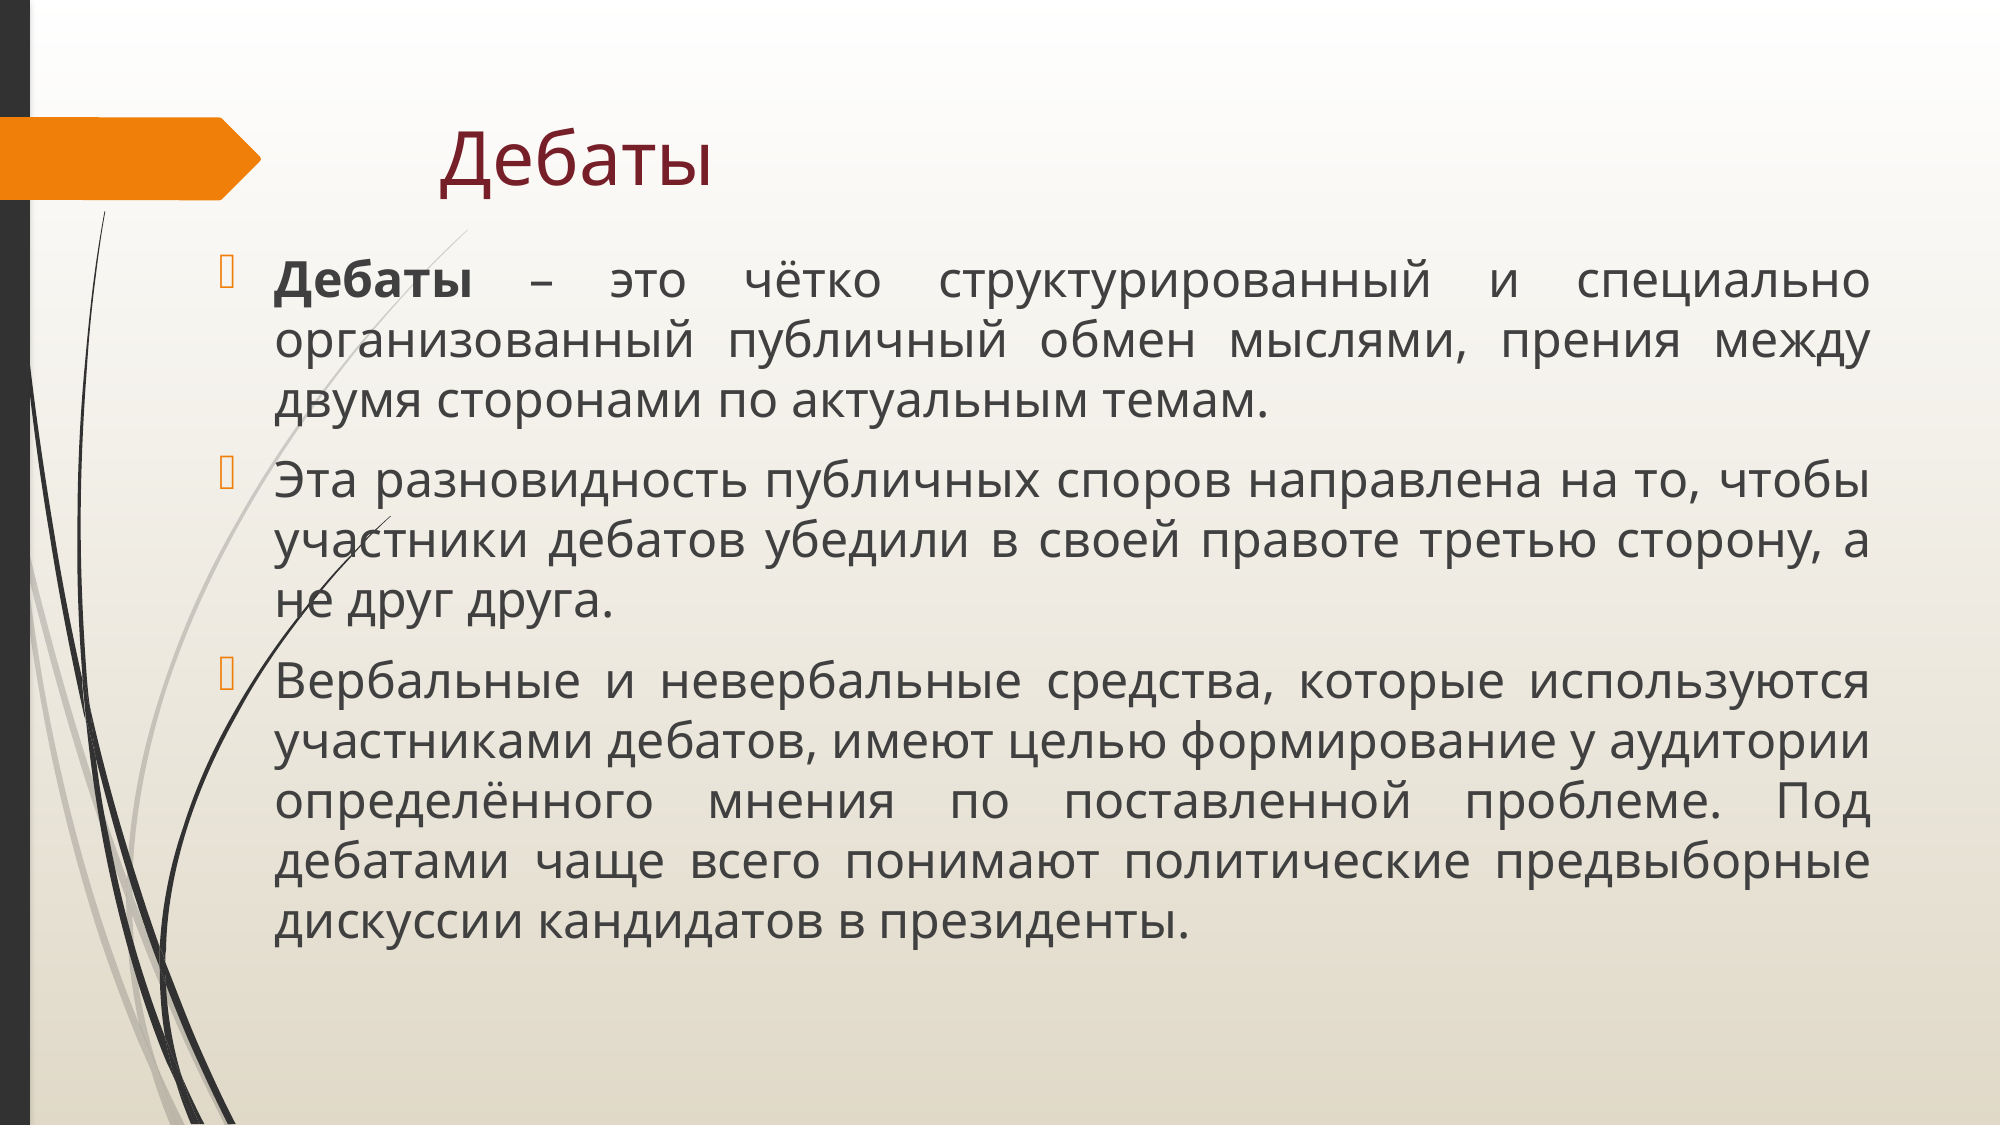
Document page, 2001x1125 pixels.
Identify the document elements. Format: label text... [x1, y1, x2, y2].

title Дебаты [425, 102, 1888, 217]
list Дебаты – это чётко структурированный и специально организованный публичный обмен мыслями, прения между двумя сторонами по актуальным темам. Эта разновидность публичных споров направлена на то, чтобы участники дебатов убедили в своей правоте третью сторону, а не друг друга. Вербальные и невербальные средства, которые используются участниками дебатов, имеют целью формирование у аудитории определённого мнения по поставленной проблеме. Под дебатами чаще всего понимают политические предвыборные дискуссии кандидатов в президенты. [203, 239, 1888, 1094]
